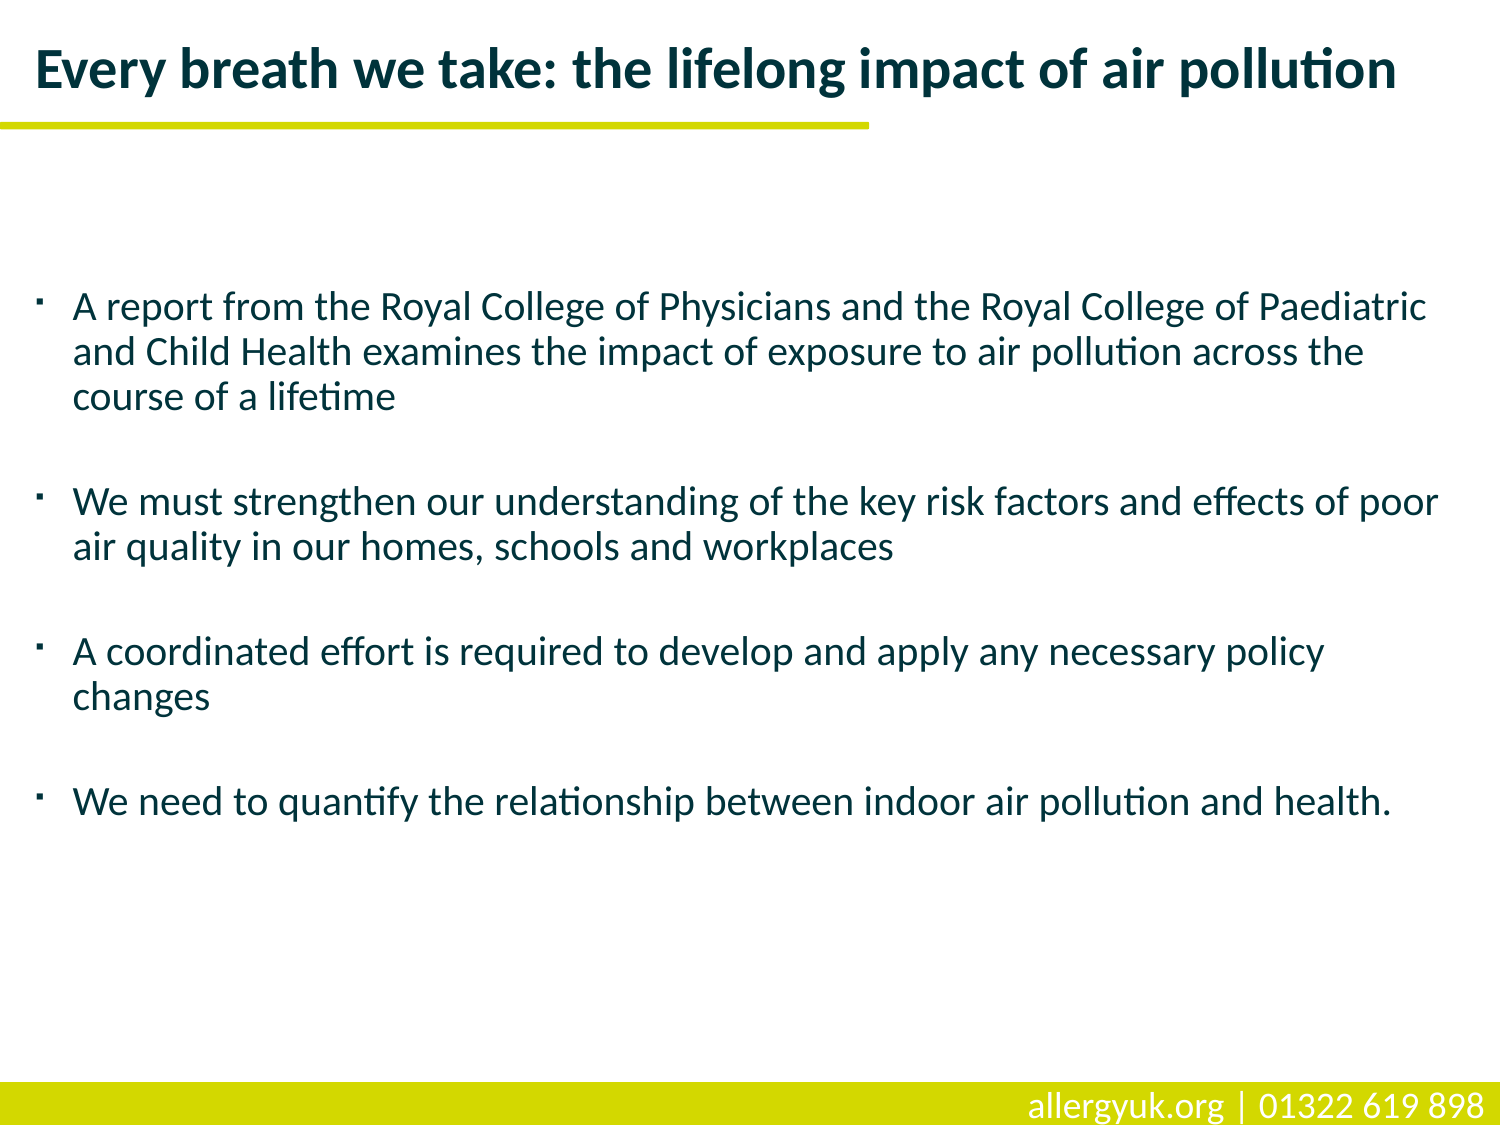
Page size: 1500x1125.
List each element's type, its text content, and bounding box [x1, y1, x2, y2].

list A report from the Royal College of Physicians and the Royal College of Paediatric and Child Health examines the impact of exposure to air pollution across the course of a lifetime We must strengthen our understanding of the key risk factors and effects of poor air quality in our homes, schools and workplaces A coordinated effort is required to develop and apply any necessary policy changes We need to quantify the relationship between indoor air pollution and health. [20, 206, 1467, 1083]
title Every breath we take: the lifelong impact of air pollution [20, 13, 1446, 126]
